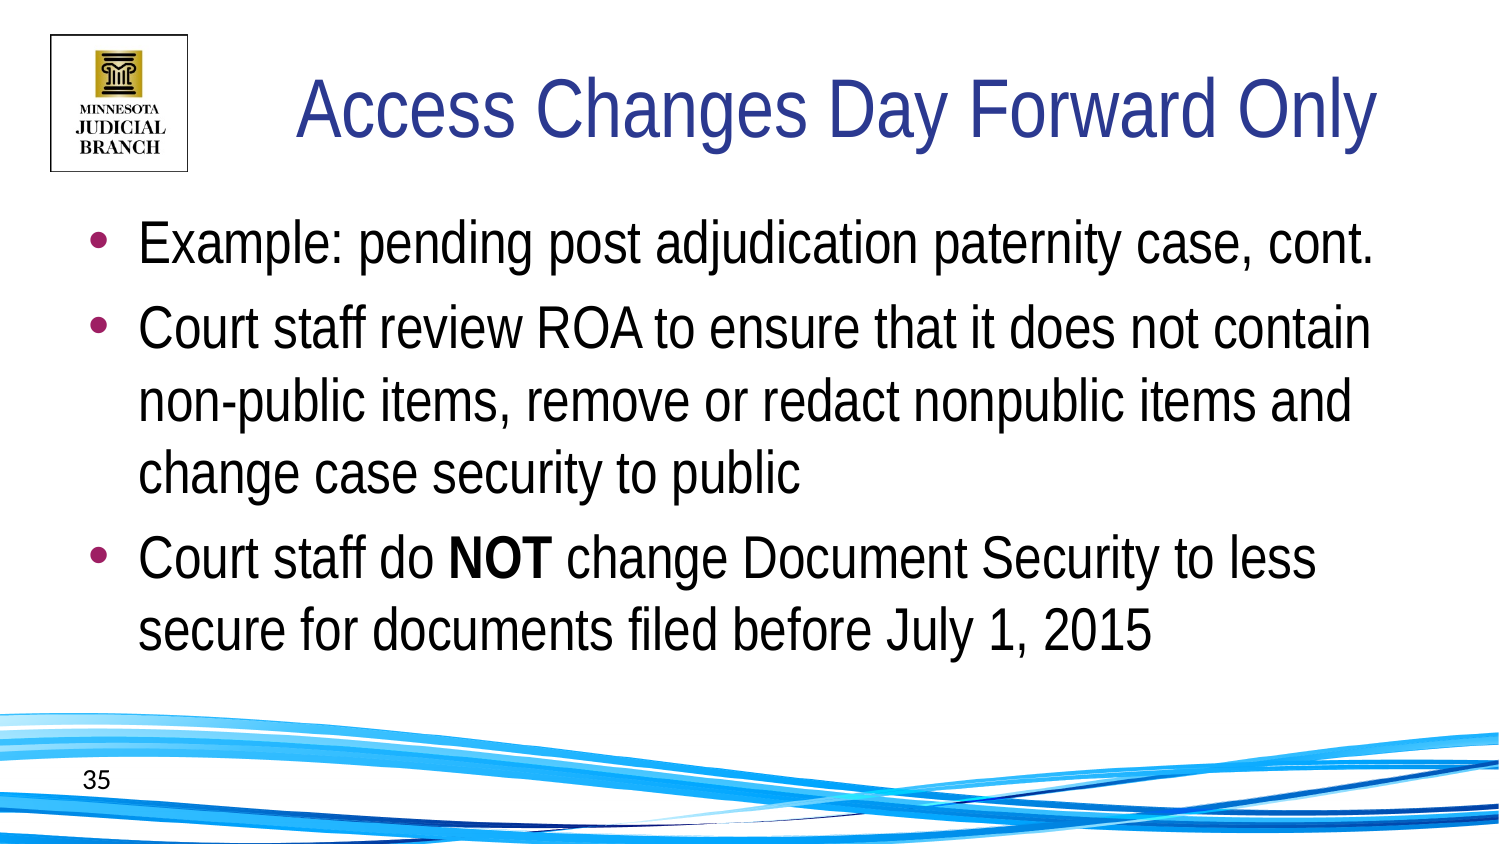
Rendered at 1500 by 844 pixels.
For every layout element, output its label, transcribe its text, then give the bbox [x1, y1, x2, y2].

list Example: pending post adjudication paternity case, cont. Court staff review ROA to ensure that it does not contain non-public items, remove or redact nonpublic items and change case security to public Court staff do NOT change Document Security to less secure for documents filed before July 1, 2015 [75, 196, 1425, 754]
slide_number 35 [37, 759, 125, 797]
title Access Changes Day Forward Only [249, 33, 1425, 175]
picture [0, 713, 1499, 844]
picture [50, 34, 188, 172]
